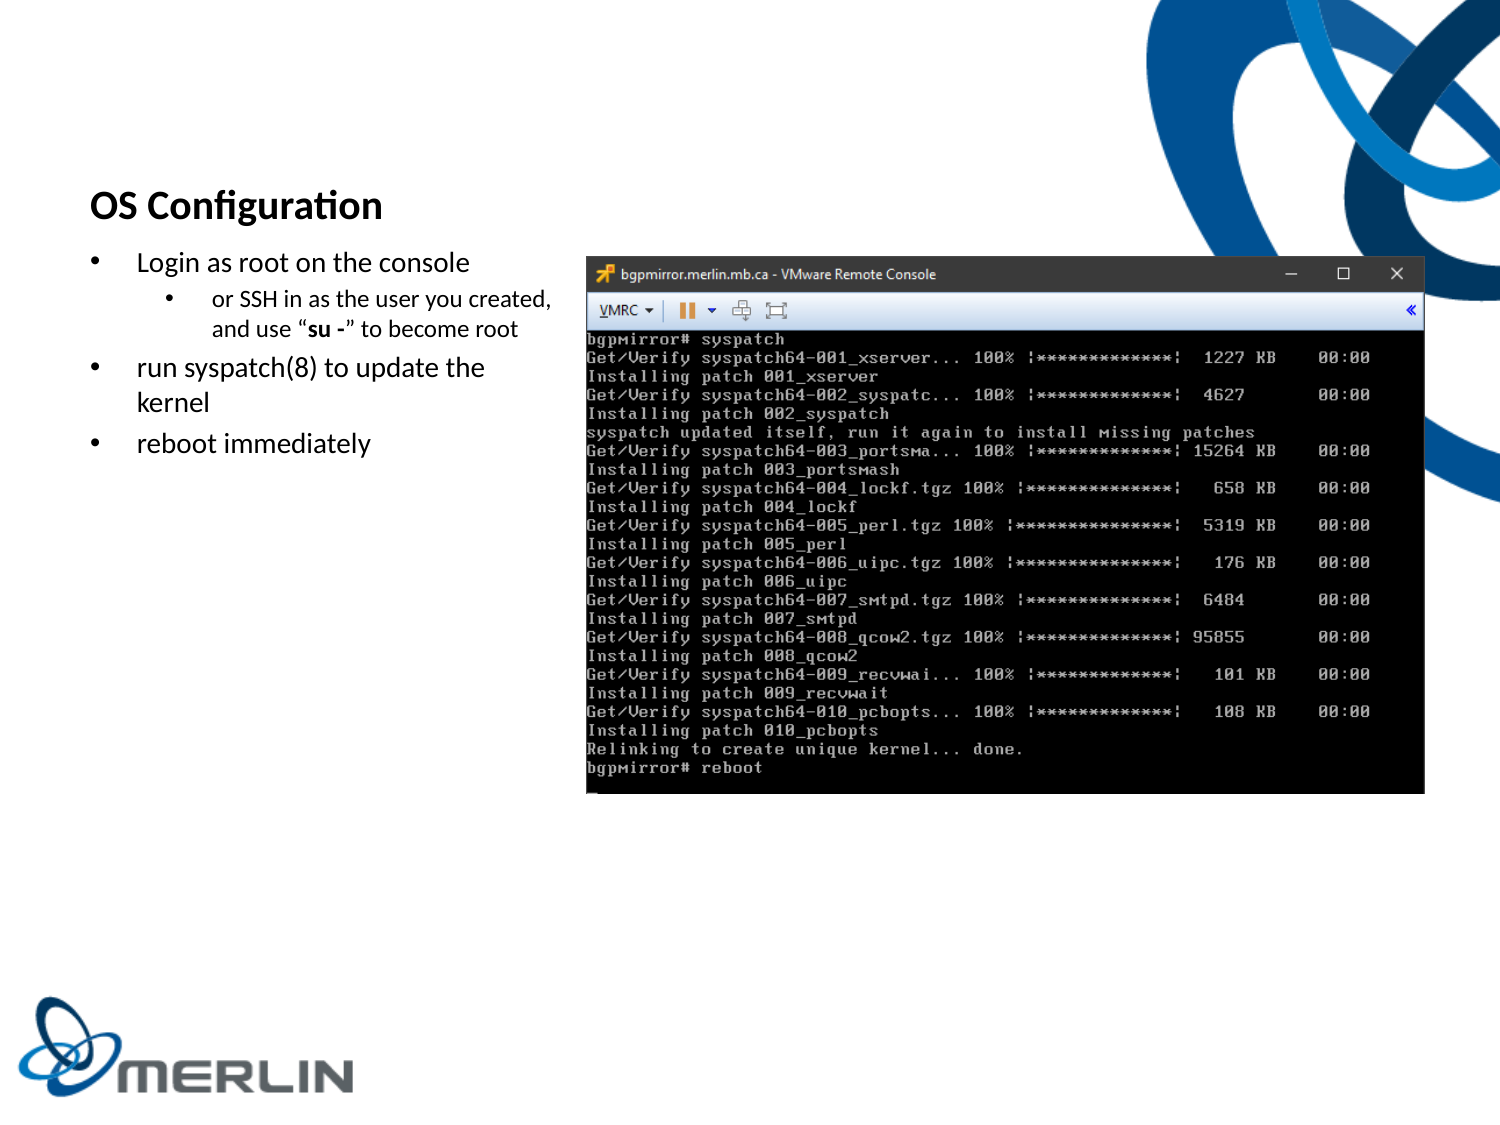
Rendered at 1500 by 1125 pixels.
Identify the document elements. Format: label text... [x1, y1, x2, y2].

title OS Configuration [75, 44, 569, 235]
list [586, 256, 1426, 794]
picture [0, 0, 1500, 1125]
list Login as root on the console or SSH in as the user you created, and use “su -” to become root run syspatch(8) to update the kernel reboot immediately [75, 235, 569, 1005]
